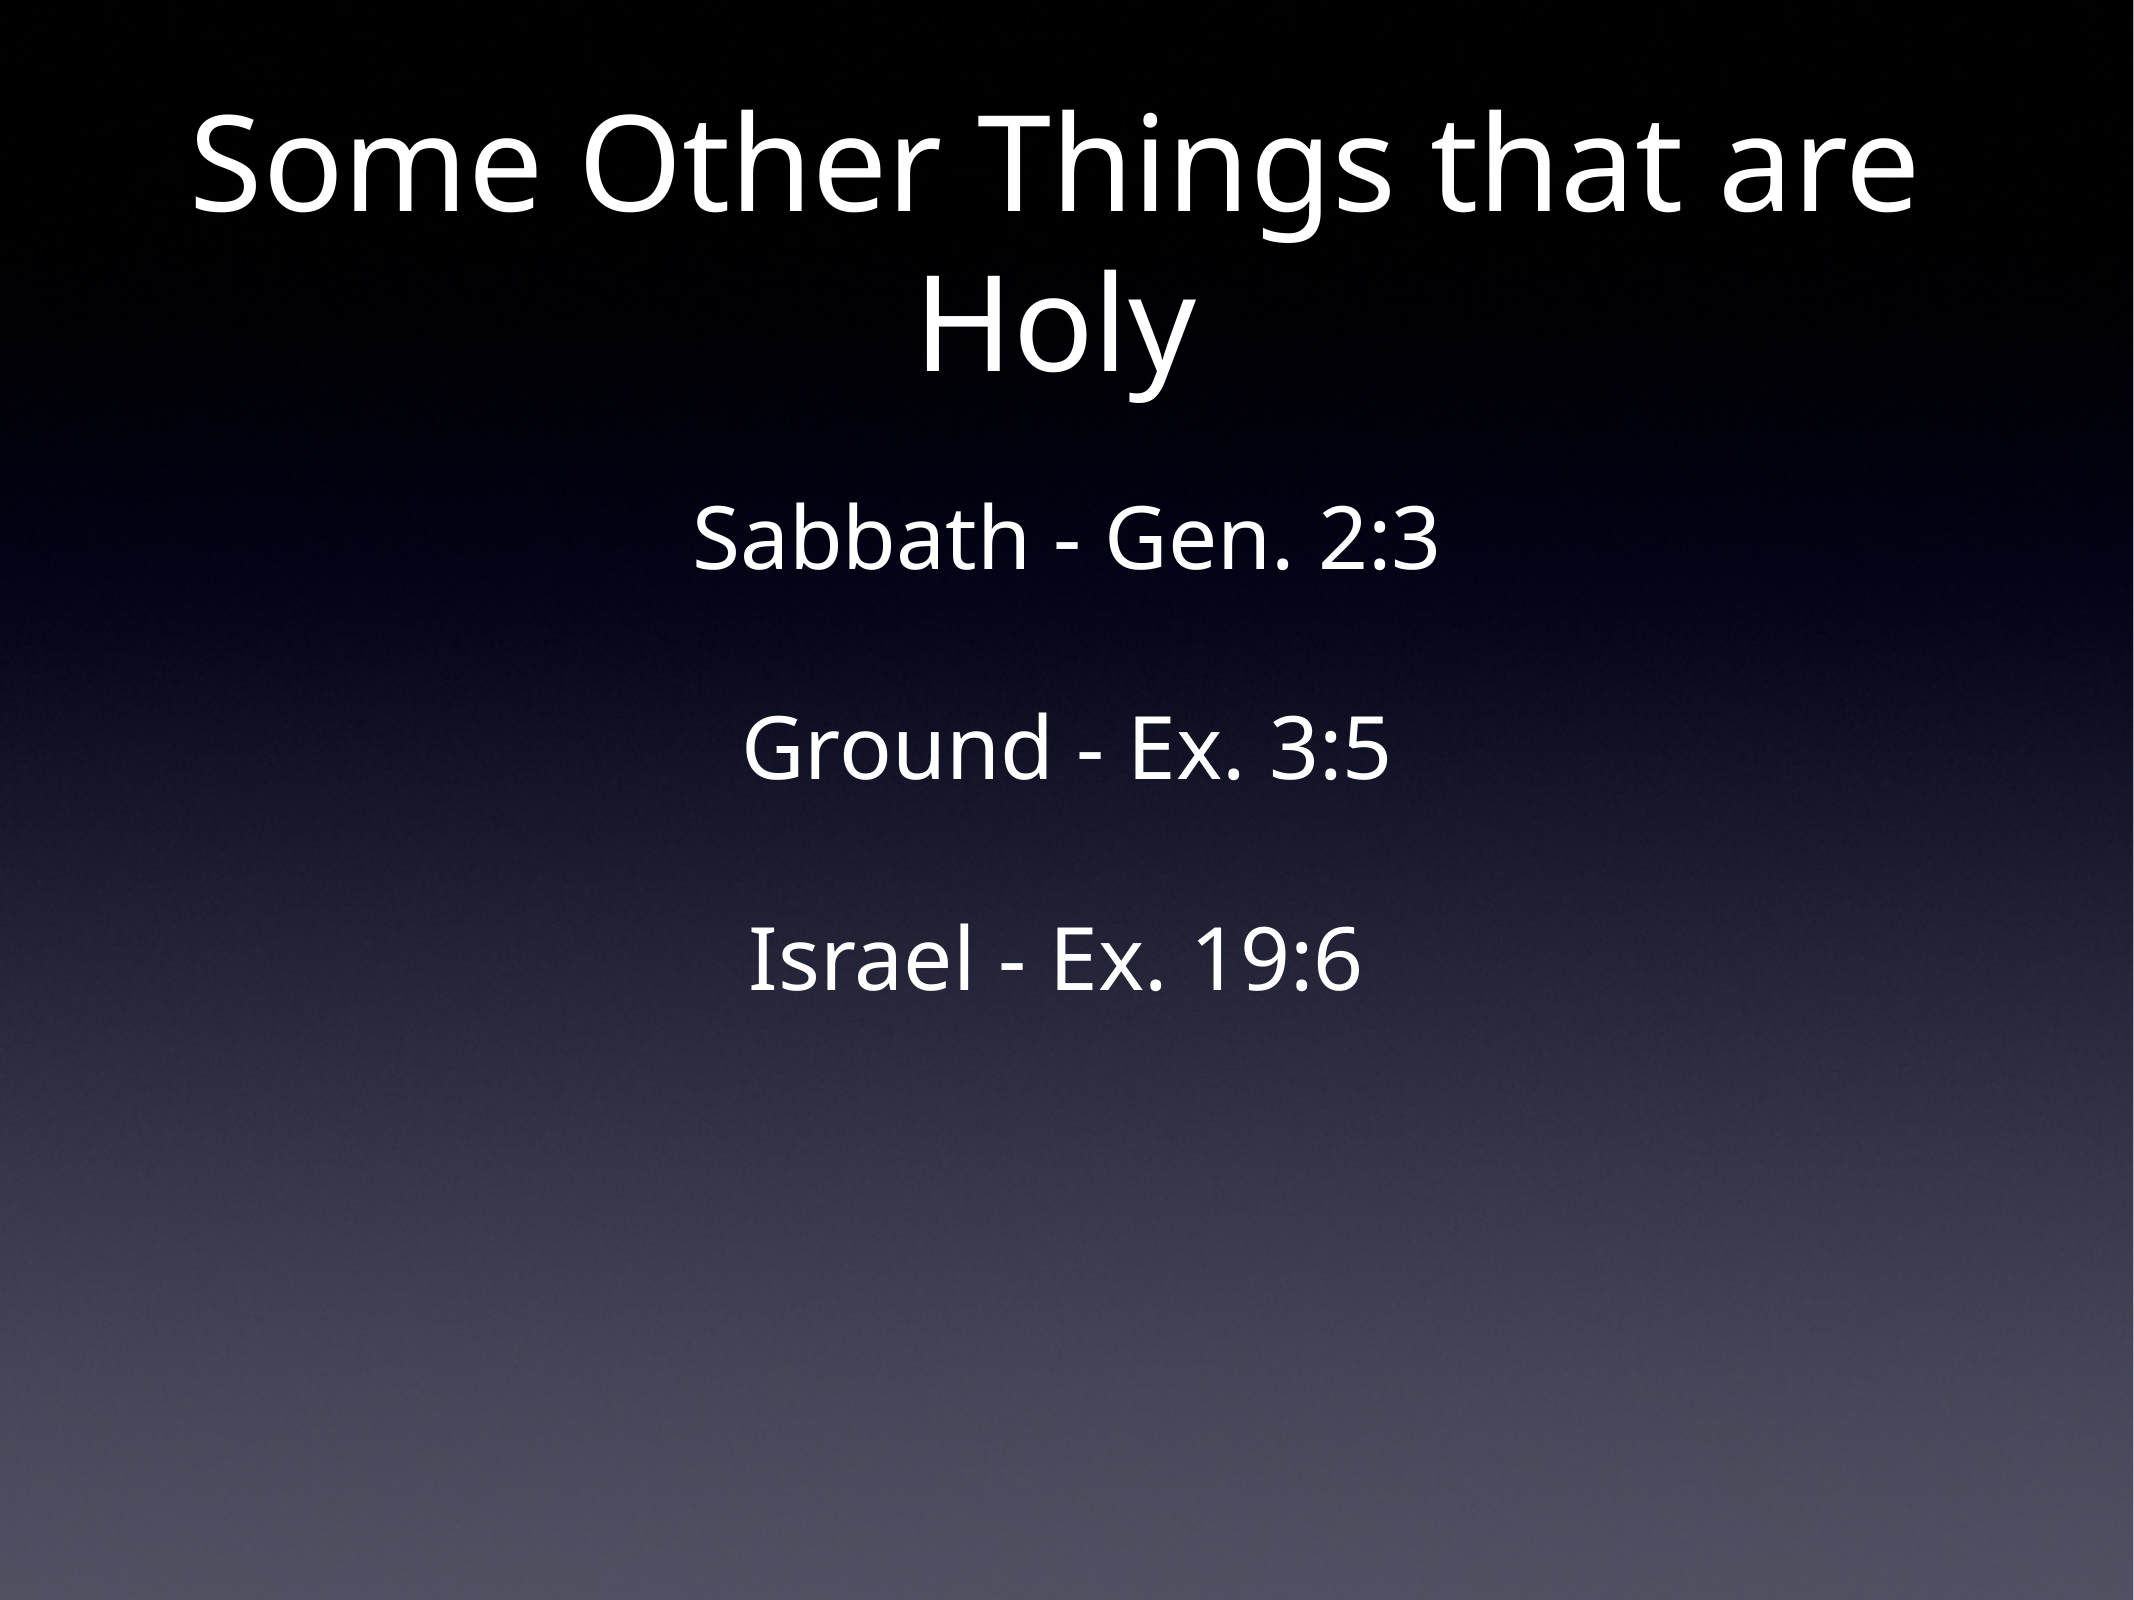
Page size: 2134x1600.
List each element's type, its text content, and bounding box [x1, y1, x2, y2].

picture [0, 0, 2134, 1600]
text_box Some Other Things that are Holy [139, 153, 1972, 324]
text_box Israel - Ex. 19:6 [406, 895, 1707, 1015]
text_box Sabbath - Gen. 2:3 [306, 474, 1828, 594]
text_box Ground - Ex. 3:5 [416, 685, 1717, 805]
